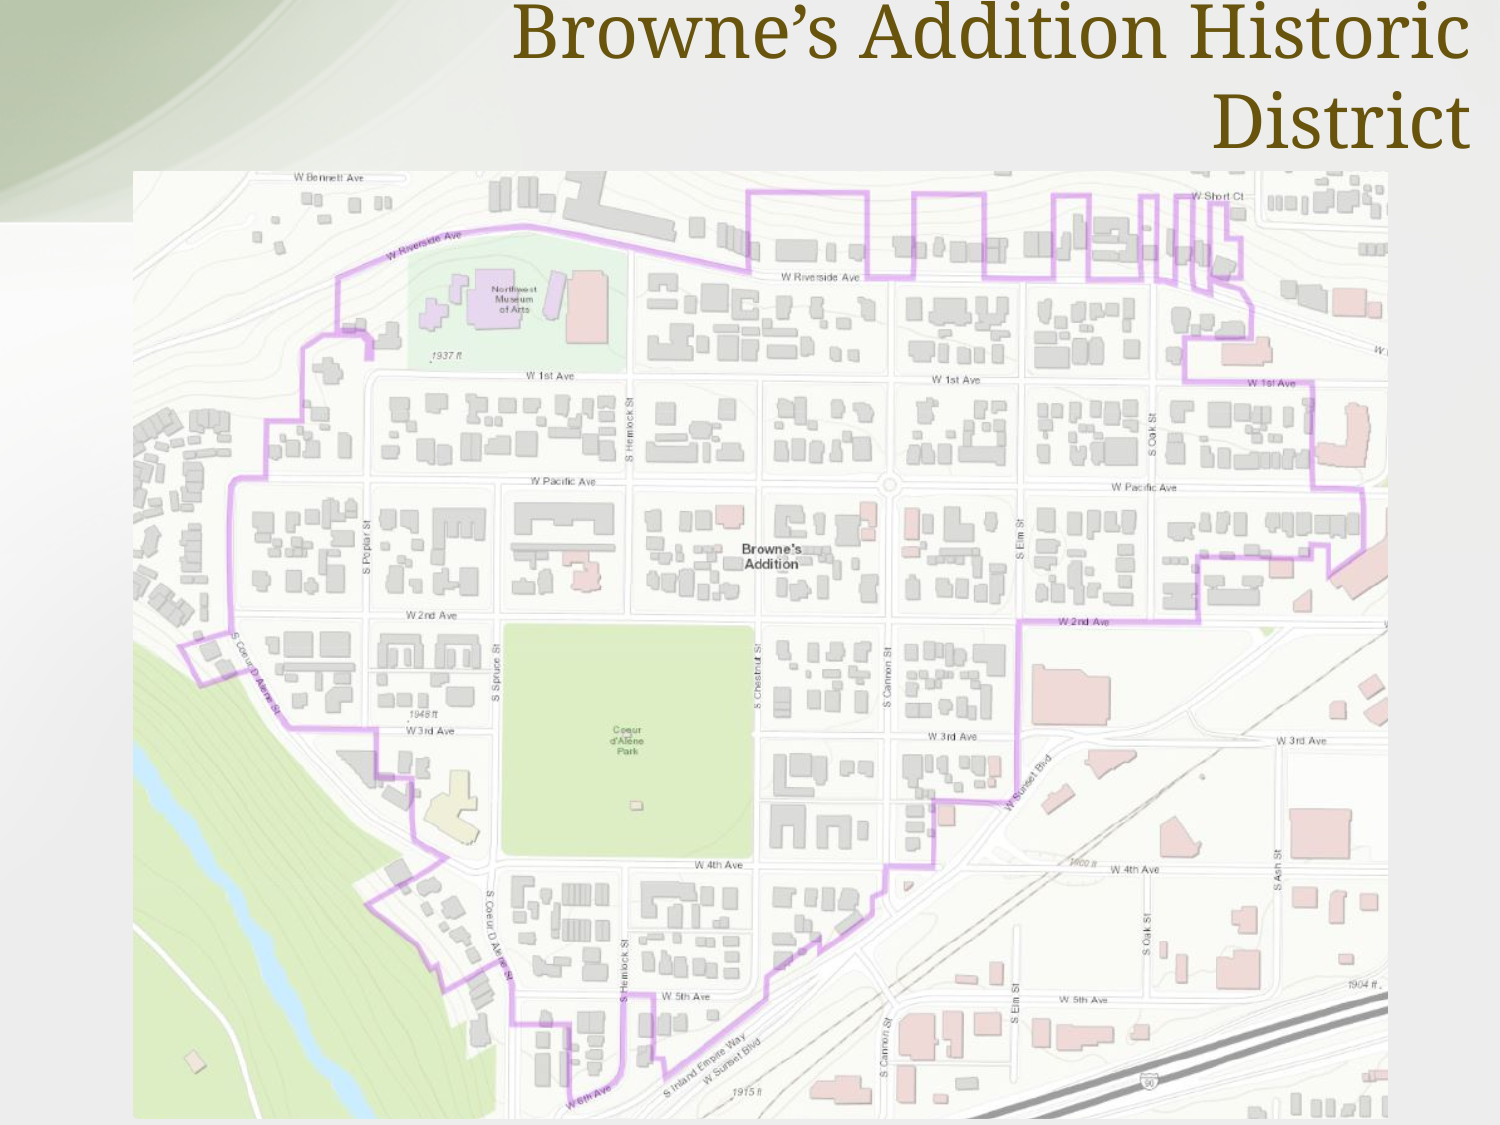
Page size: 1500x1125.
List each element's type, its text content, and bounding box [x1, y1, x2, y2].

title Browne’s Addition Historic District [387, 37, 1488, 172]
picture [0, 0, 1500, 1125]
